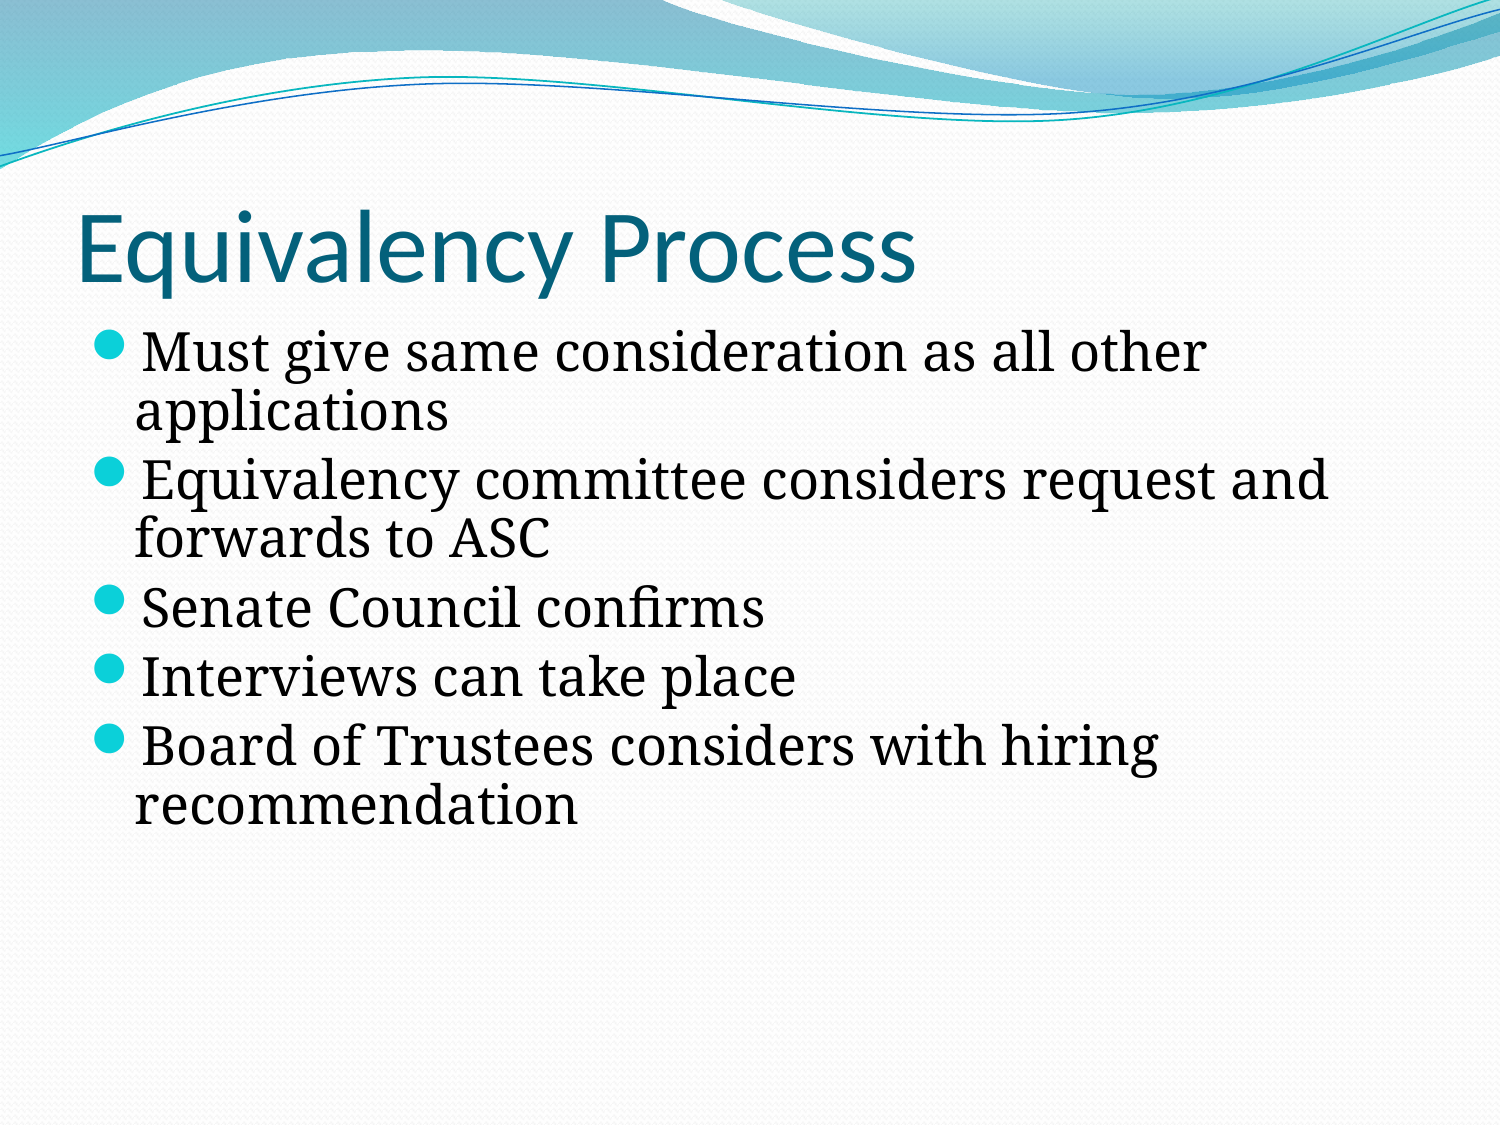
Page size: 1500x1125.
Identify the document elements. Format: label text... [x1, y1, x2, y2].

title Equivalency Process [74, 115, 1426, 304]
list Must give same consideration as all other applications Equivalency committee considers request and forwards to ASC Senate Council confirms Interviews can take place Board of Trustees considers with hiring recommendation [74, 317, 1426, 1038]
